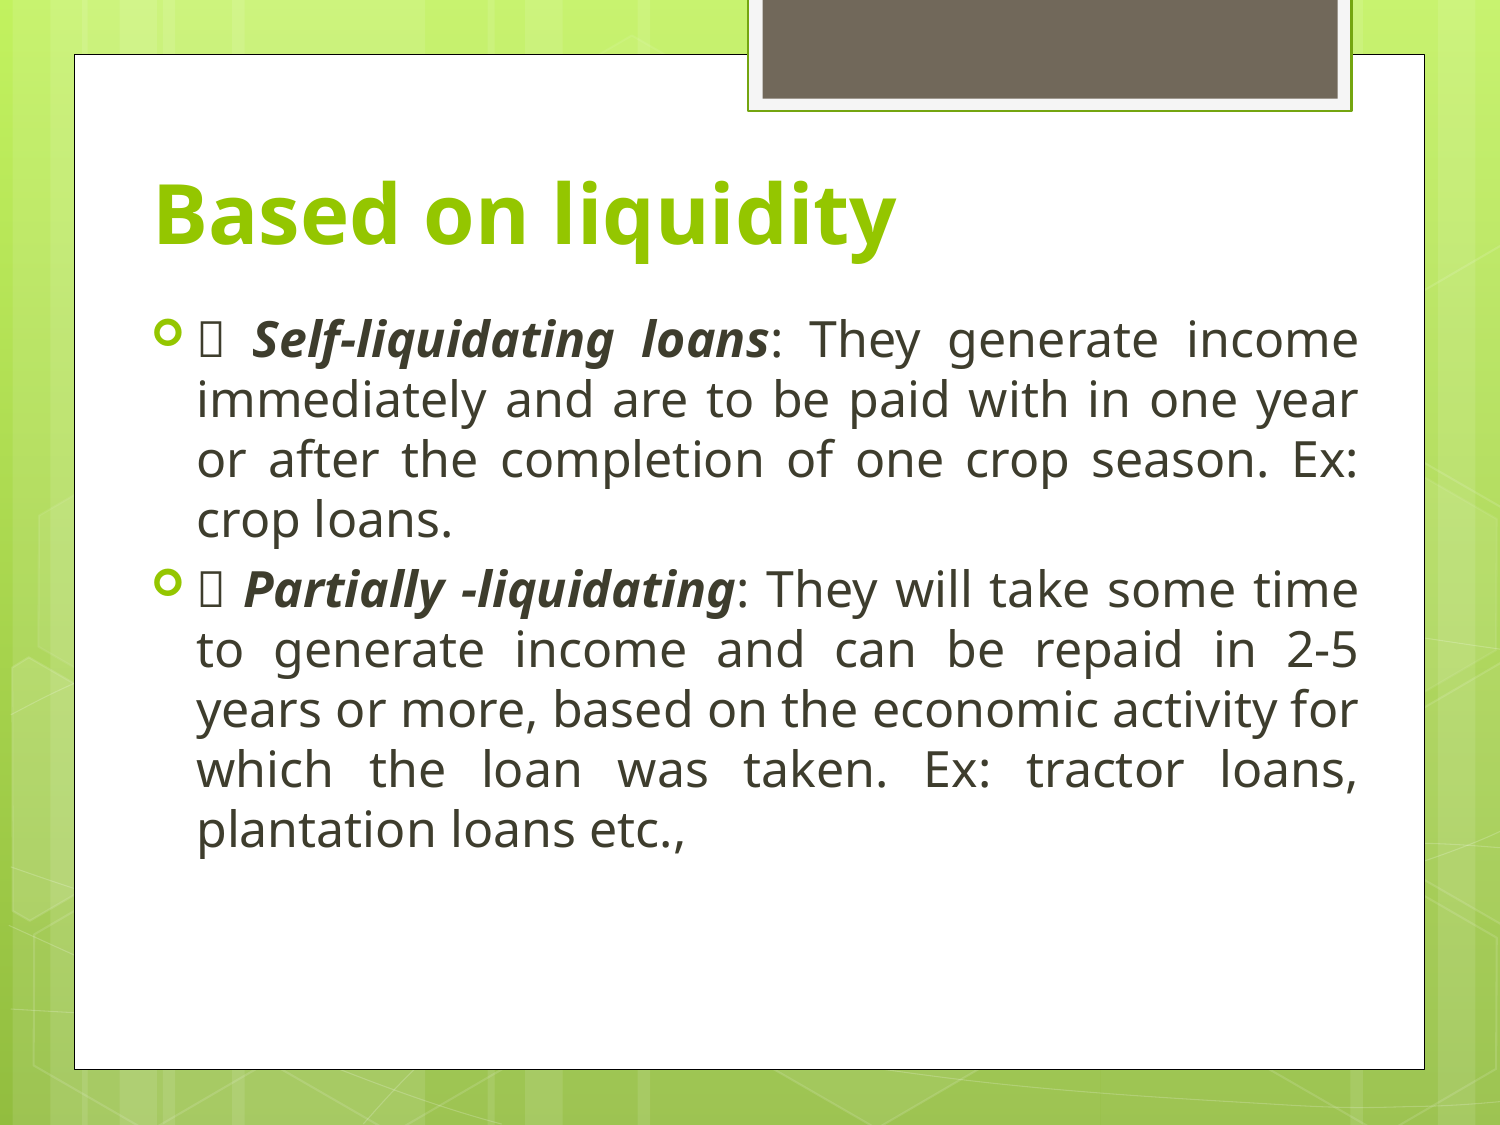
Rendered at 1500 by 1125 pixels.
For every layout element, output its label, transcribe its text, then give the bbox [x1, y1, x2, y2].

title Based on liquidity [137, 125, 1290, 269]
list  Self-liquidating loans: They generate income immediately and are to be paid with in one year or after the completion of one crop season. Ex: crop loans.  Partially -liquidating: They will take some time to generate income and can be repaid in 2-5 years or more, based on the economic activity for which the loan was taken. Ex: tractor loans, plantation loans etc., [125, 299, 1375, 957]
